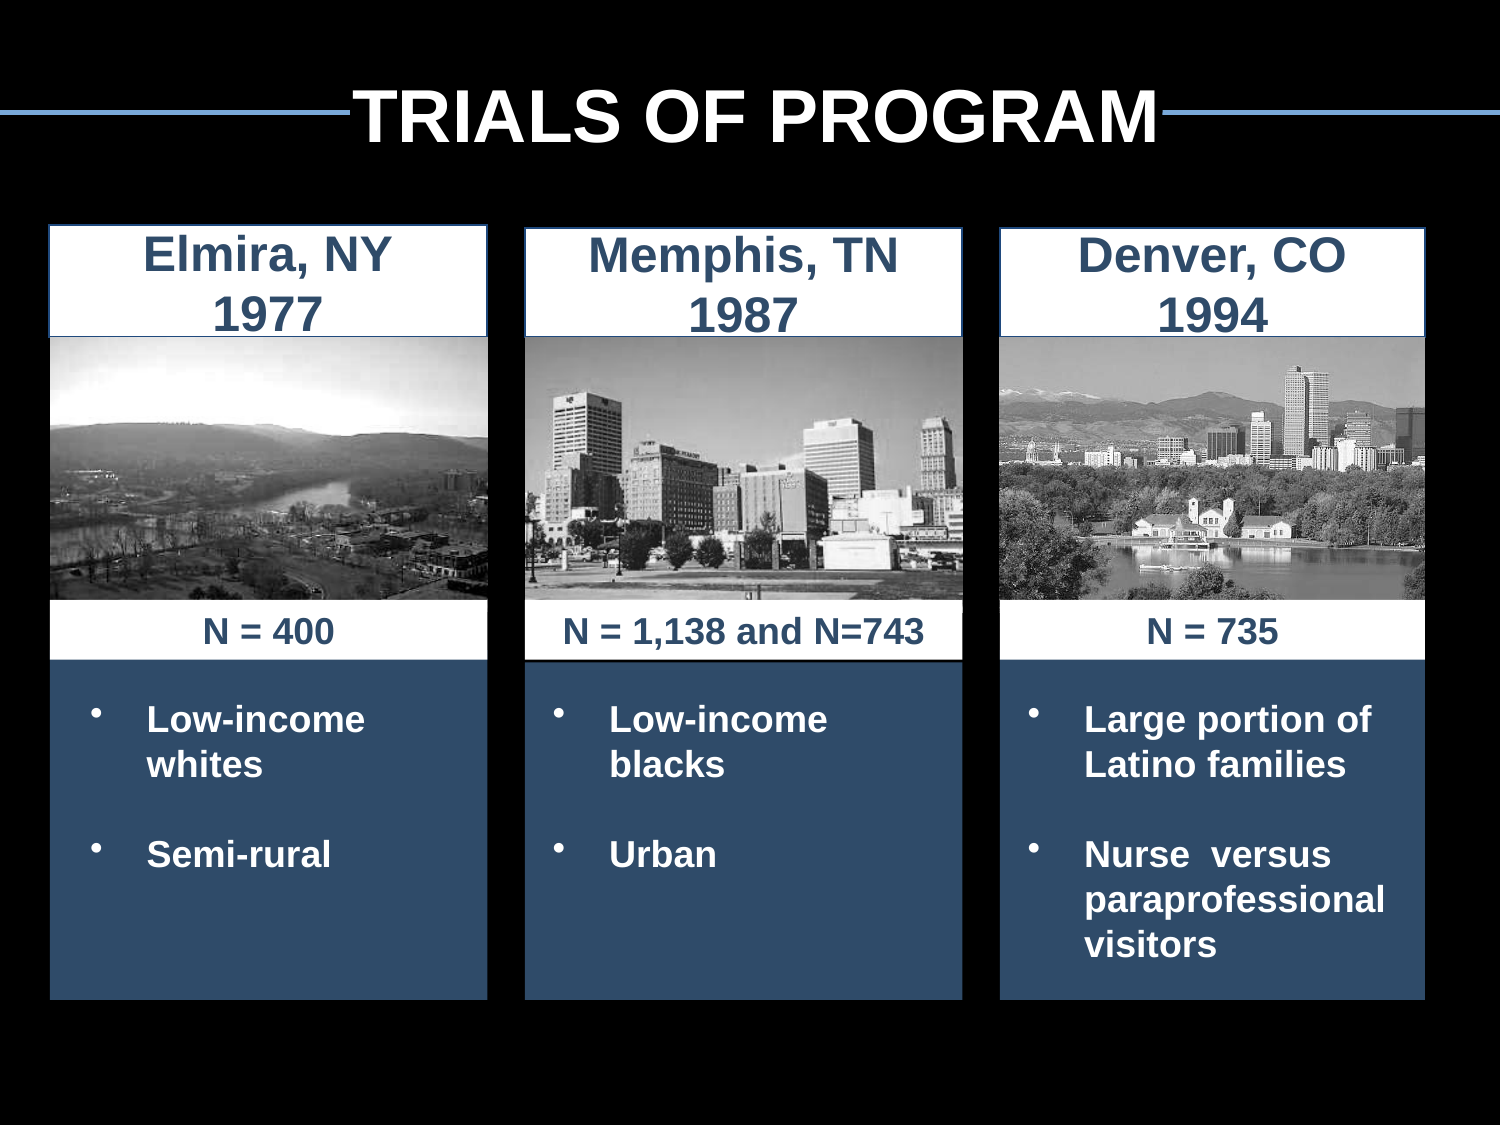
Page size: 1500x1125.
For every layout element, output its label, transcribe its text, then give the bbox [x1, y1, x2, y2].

text_box Low-income blacks Urban [537, 687, 963, 883]
text_box Denver, CO 1994 [999, 228, 1425, 336]
text_box Memphis, TN 1987 [524, 228, 963, 337]
title TRIALS OF PROGRAM [300, 50, 1213, 175]
picture [999, 337, 1426, 613]
text_box [999, 660, 1425, 1000]
text_box Elmira, NY 1977 [48, 224, 488, 337]
text_box N = 1,138 and N=743 [524, 620, 963, 660]
text_box N = 400 [49, 618, 488, 660]
picture [49, 337, 488, 612]
text_box Large portion of Latino families Nurse versus paraprofessional visitors [1012, 687, 1413, 973]
text_box [49, 660, 488, 1000]
text_box Low-income whites Semi-rural [74, 687, 463, 883]
picture [524, 337, 963, 613]
text_box [524, 662, 963, 1000]
text_box N = 735 [999, 620, 1425, 660]
